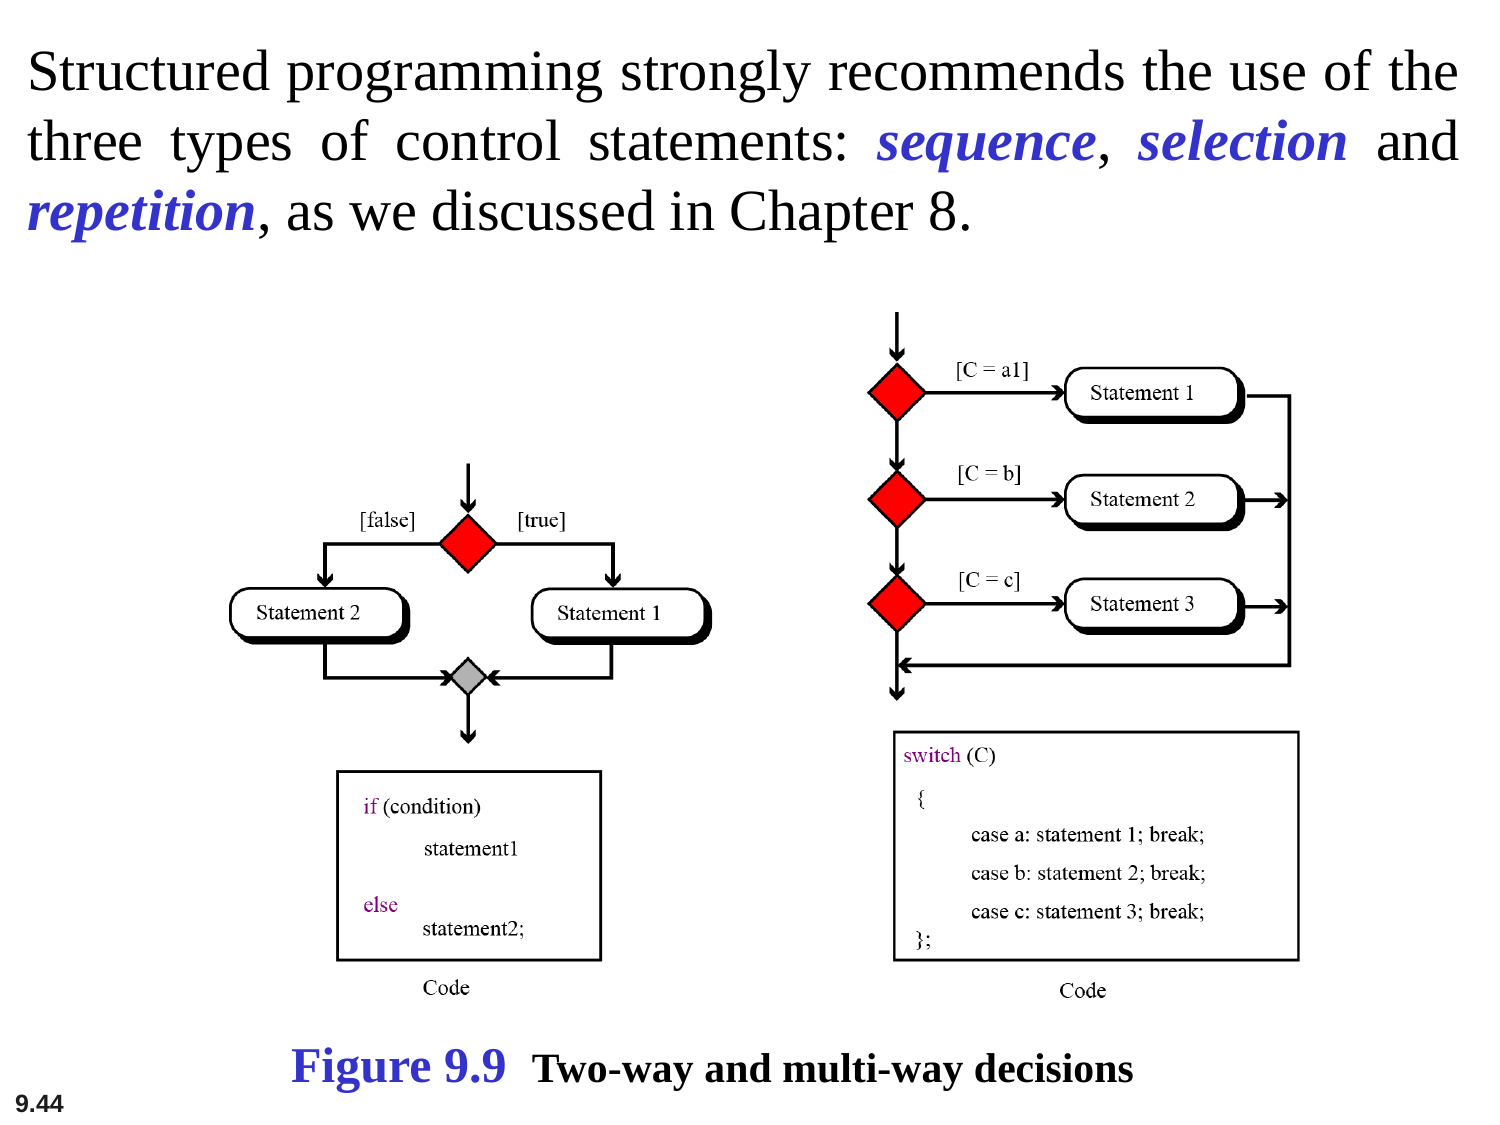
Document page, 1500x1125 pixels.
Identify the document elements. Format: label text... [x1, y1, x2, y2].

picture [229, 312, 1301, 1004]
text_box Structured programming strongly recommends the use of the three types of control statements: sequence, selection and repetition, as we discussed in Chapter 8. [12, 24, 1475, 250]
slide_number 9.44 [0, 1050, 313, 1125]
text_box Figure 9.9 Two-way and multi-way decisions [276, 1024, 1150, 1100]
